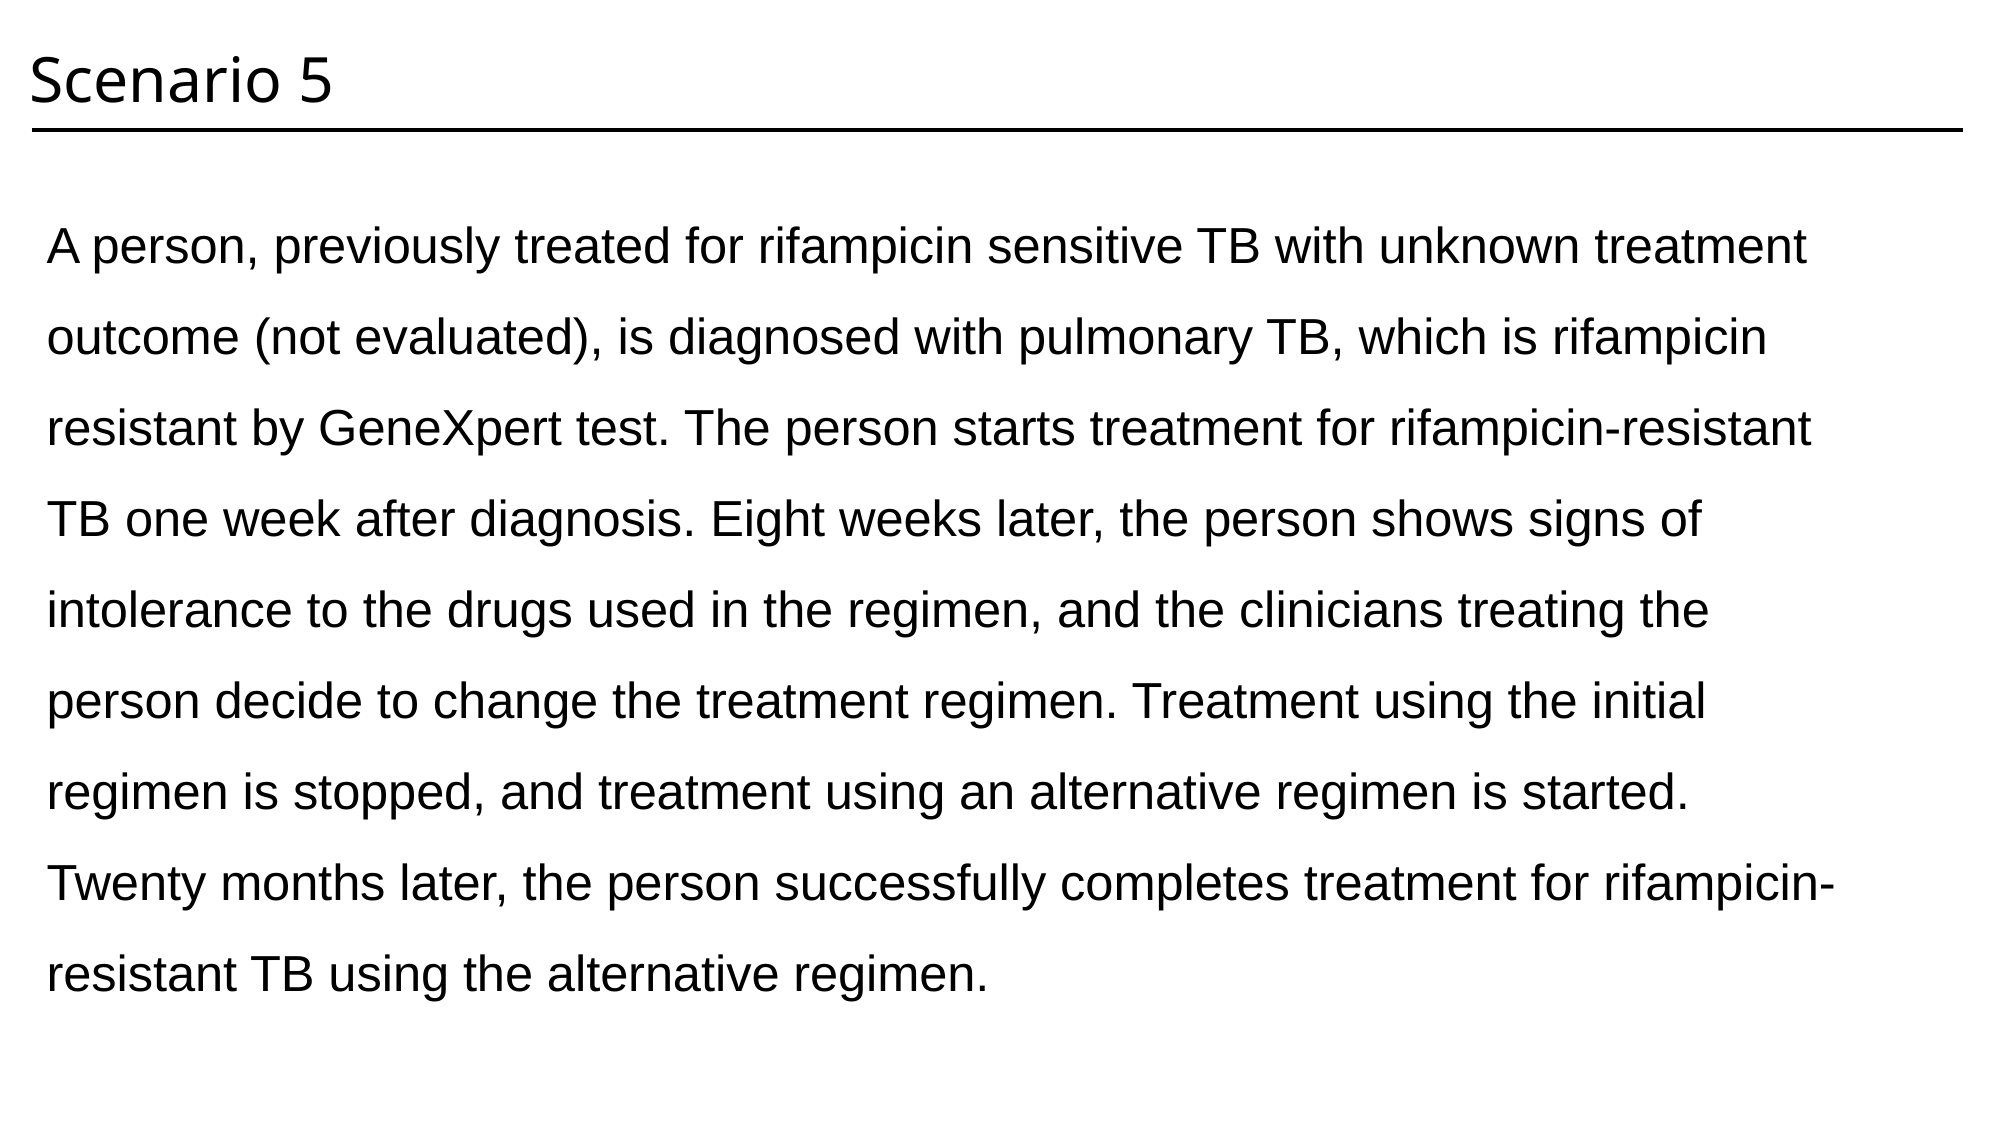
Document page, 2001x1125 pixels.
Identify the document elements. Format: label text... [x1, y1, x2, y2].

title Scenario 5 [14, 18, 1980, 146]
list A person, previously treated for rifampicin sensitive TB with unknown treatment outcome (not evaluated), is diagnosed with pulmonary TB, which is rifampicin resistant by GeneXpert test. The person starts treatment for rifampicin-resistant TB one week after diagnosis. Eight weeks later, the person shows signs of intolerance to the drugs used in the regimen, and the clinicians treating the person decide to change the treatment regimen. Treatment using the initial regimen is stopped, and treatment using an alternative regimen is started. Twenty months later, the person successfully completes treatment for rifampicin-resistant TB using the alternative regimen. [31, 170, 1863, 1014]
